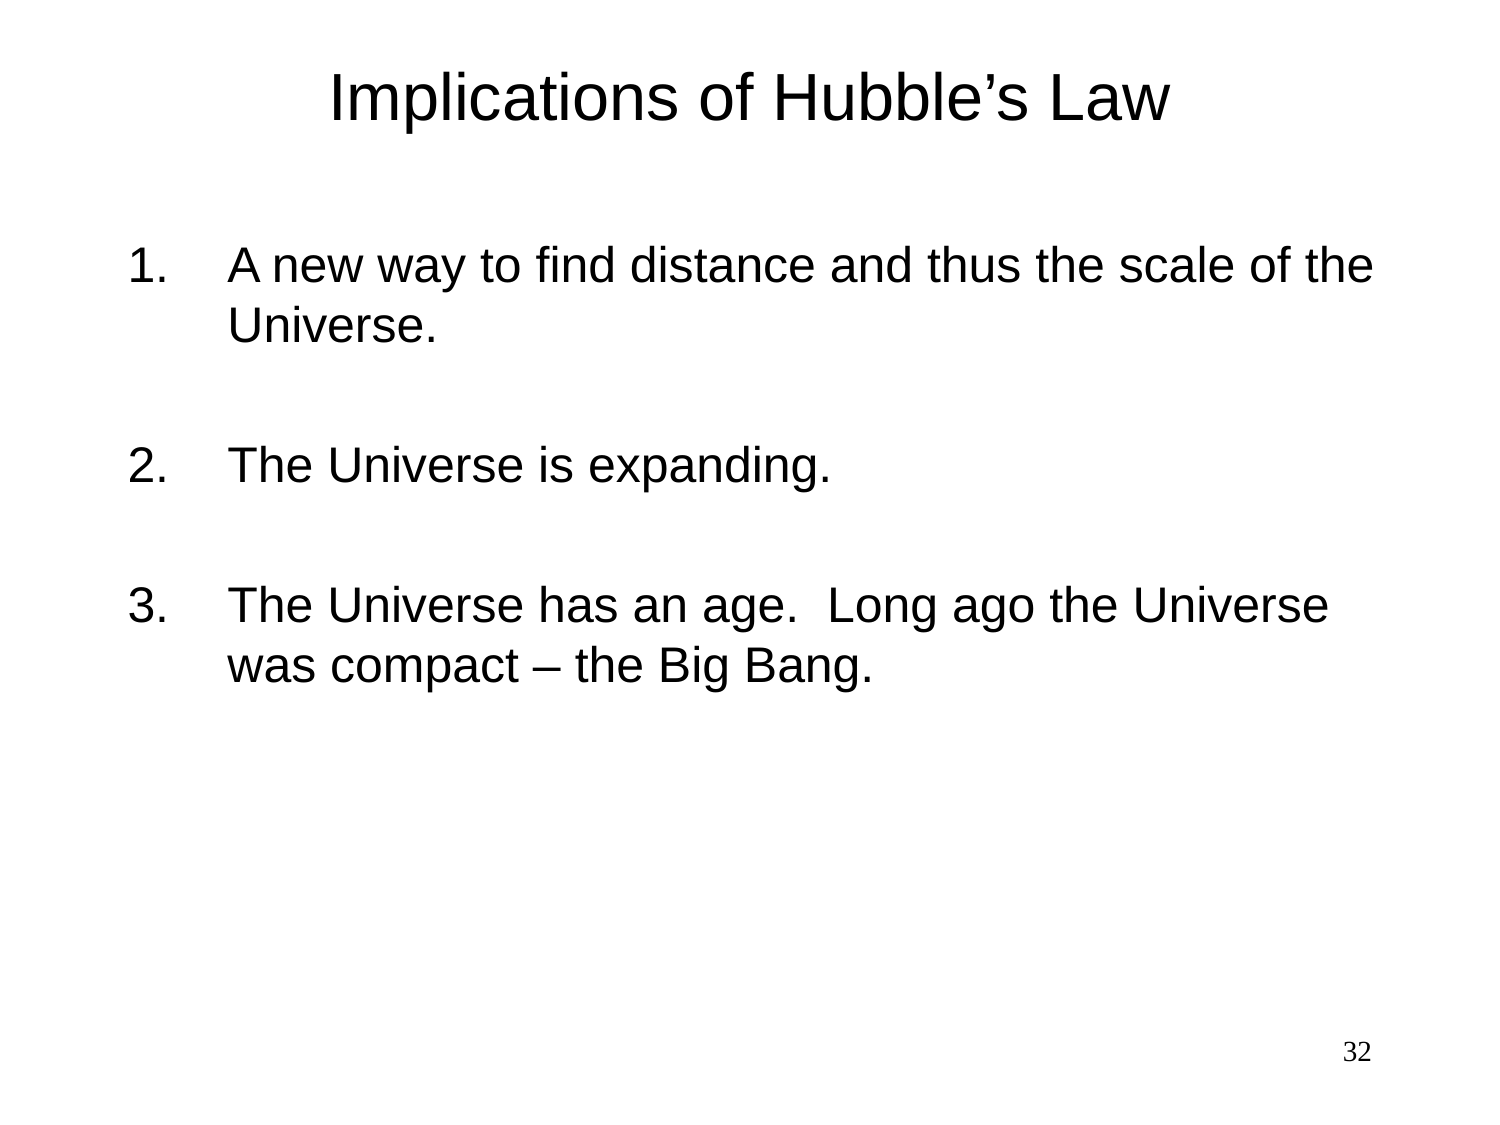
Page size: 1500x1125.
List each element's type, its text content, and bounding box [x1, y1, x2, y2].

list A new way to find distance and thus the scale of the Universe. The Universe is expanding. The Universe has an age. Long ago the Universe was compact – the Big Bang. [112, 224, 1426, 851]
slide_number 32 [1074, 1024, 1388, 1101]
title Implications of Hubble’s Law [112, 24, 1388, 163]
